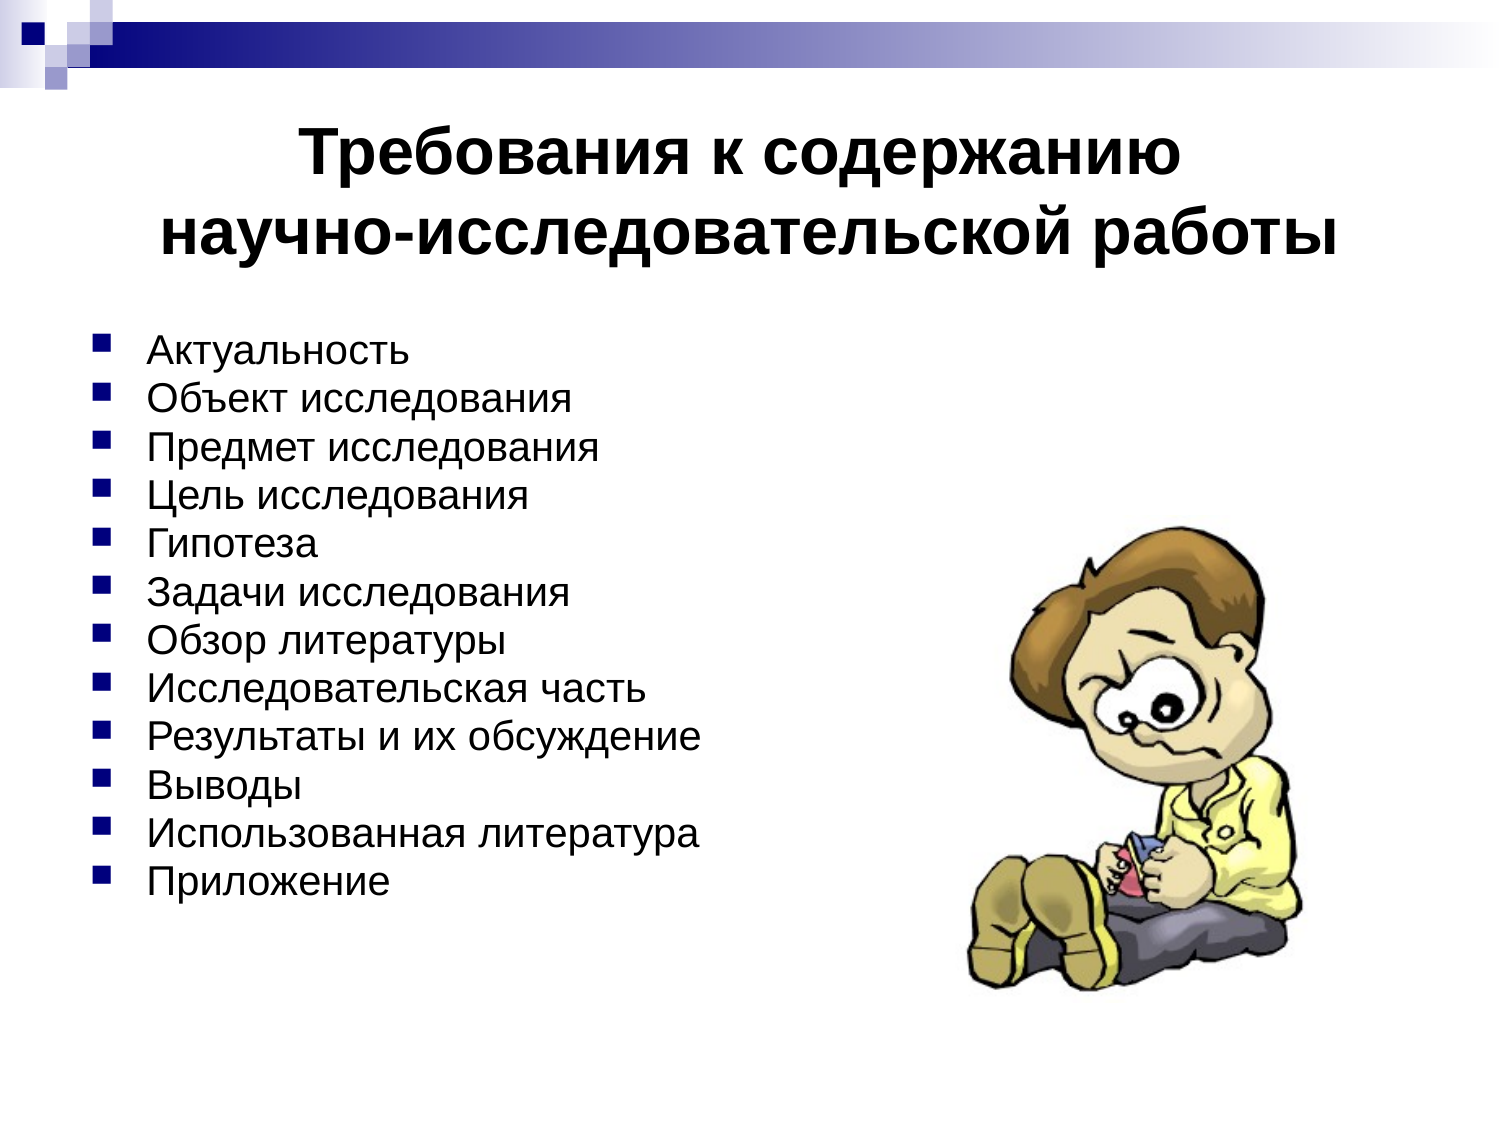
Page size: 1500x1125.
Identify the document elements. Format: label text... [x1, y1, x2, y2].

title Требования к содержанию научно-исследовательской работы [74, 74, 1426, 301]
list Актуальность Объект исследования Предмет исследования Цель исследования Гипотеза Задачи исследования Обзор литературы Исследовательская часть Результаты и их обсуждение Выводы Использованная литература Приложение [74, 324, 738, 963]
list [891, 515, 1380, 1003]
